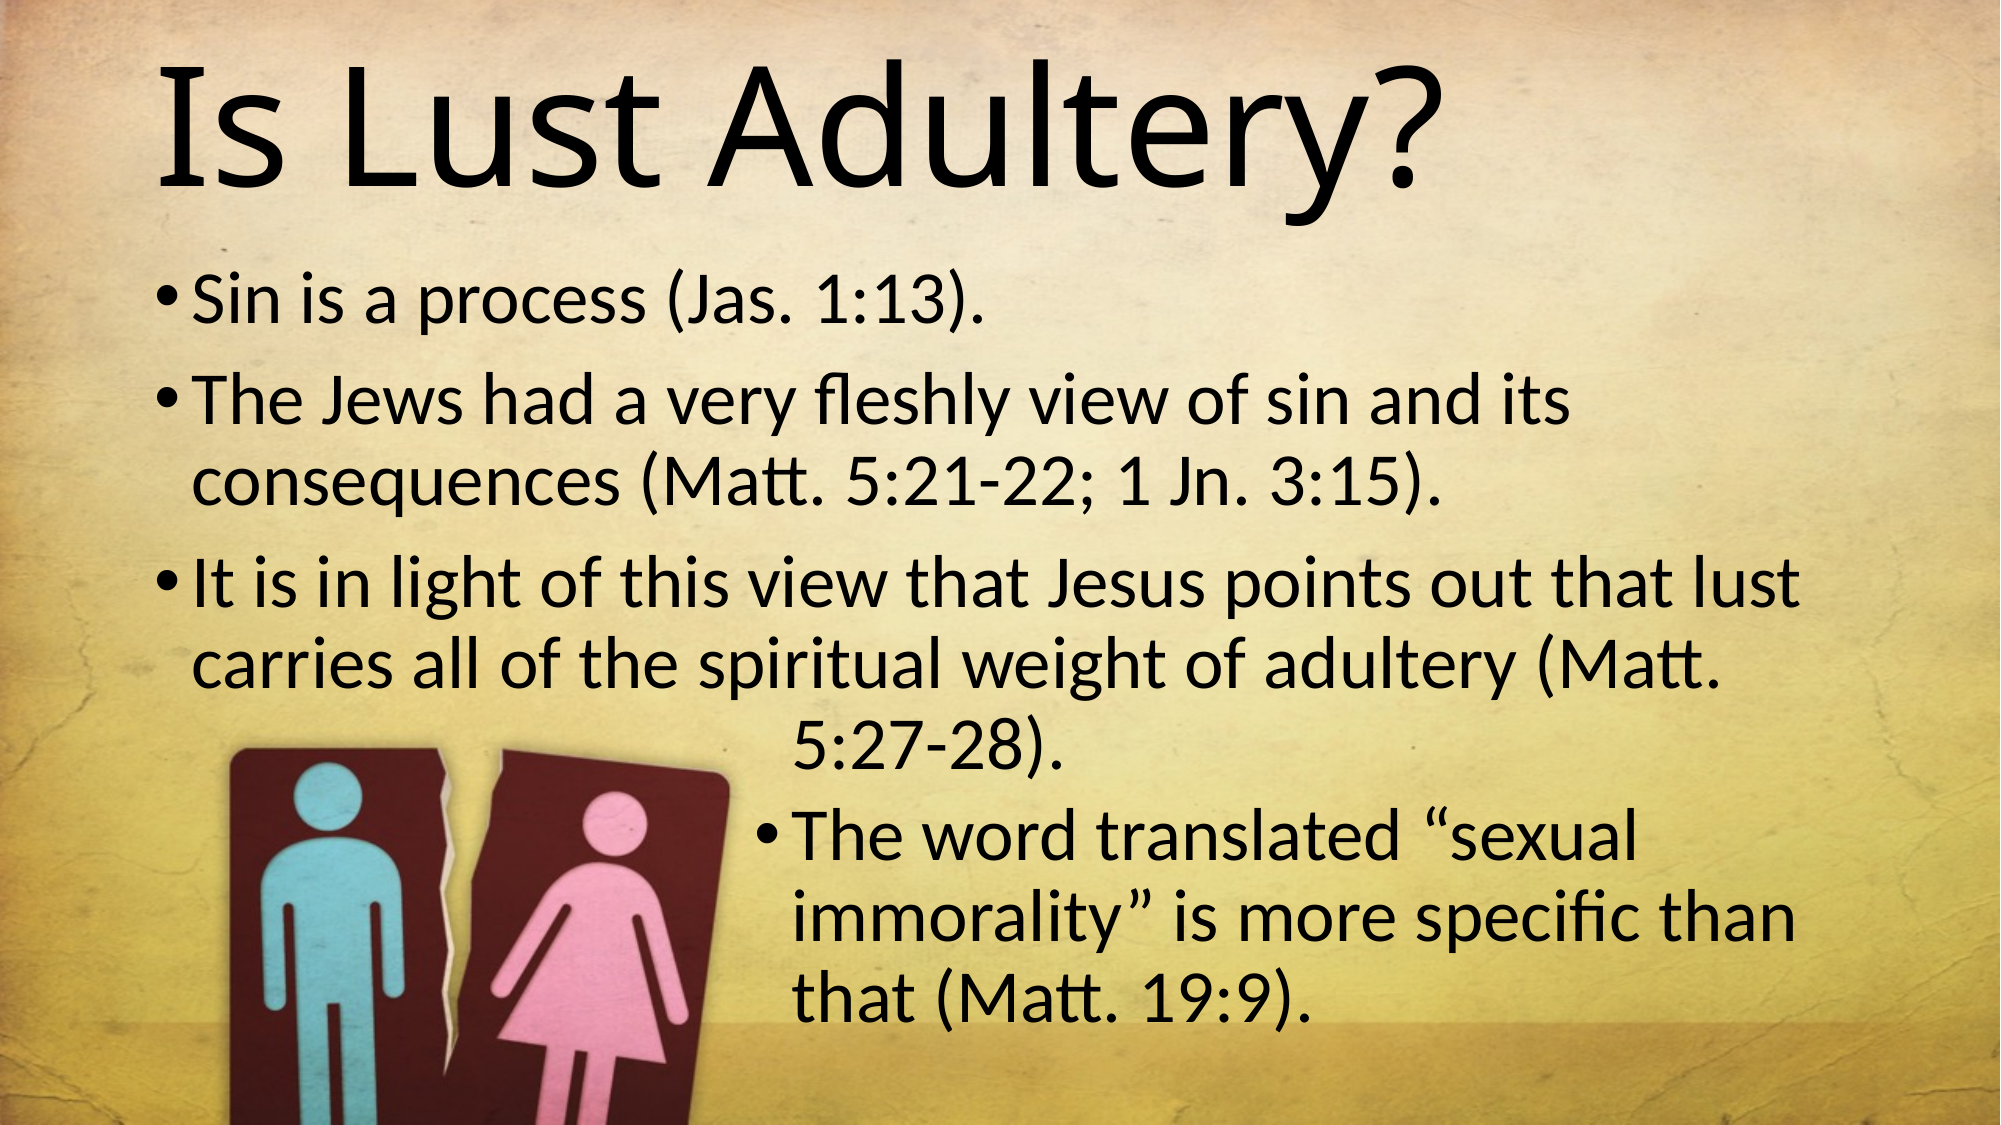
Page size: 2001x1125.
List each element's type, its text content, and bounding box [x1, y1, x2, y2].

title Is Lust Adultery? [139, 14, 1695, 250]
picture [0, 0, 2000, 1125]
list Sin is a process (Jas. 1:13). The Jews had a very fleshly view of sin and its consequences (Matt. 5:21-22; 1 Jn. 3:15). It is in light of this view that Jesus points out that lust carries all of the spiritual weight of adultery (Matt. 5:27-28). The word translated “sexual immorality” is more specific than that (Matt. 19:9). [139, 250, 1865, 1125]
